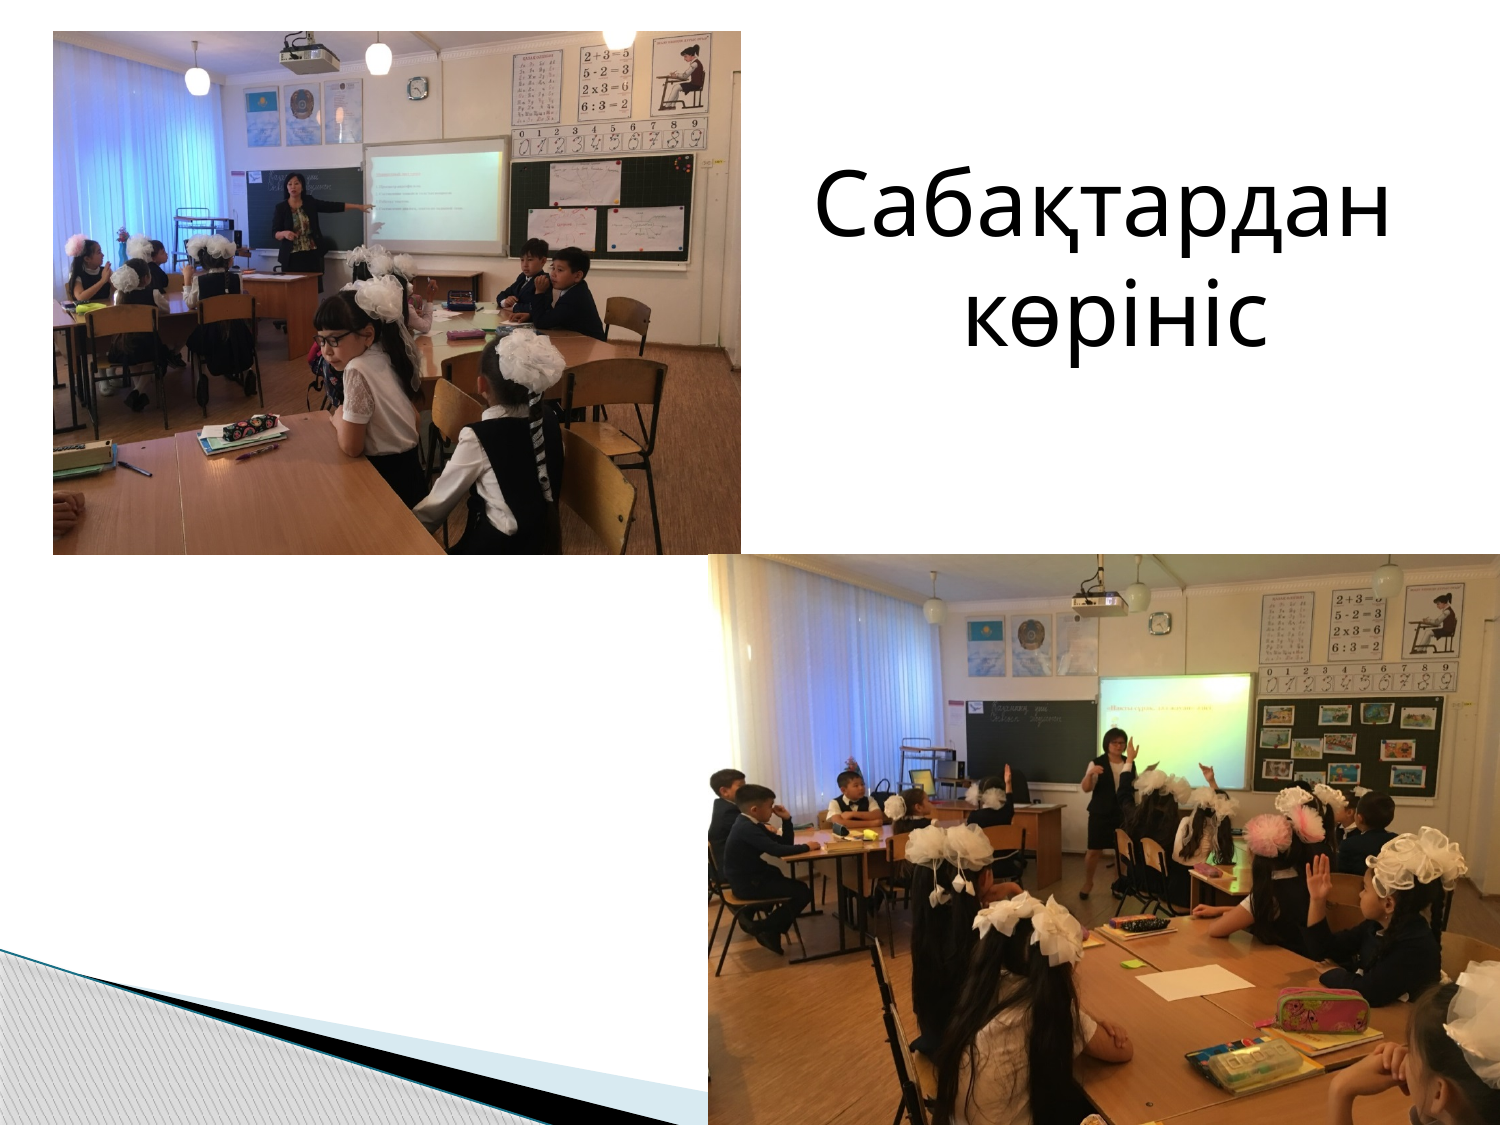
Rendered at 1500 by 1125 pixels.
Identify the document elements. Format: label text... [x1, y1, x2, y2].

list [52, 30, 741, 555]
picture [708, 553, 1500, 1125]
text_box Сабақтардан көрініс [797, 137, 1434, 372]
